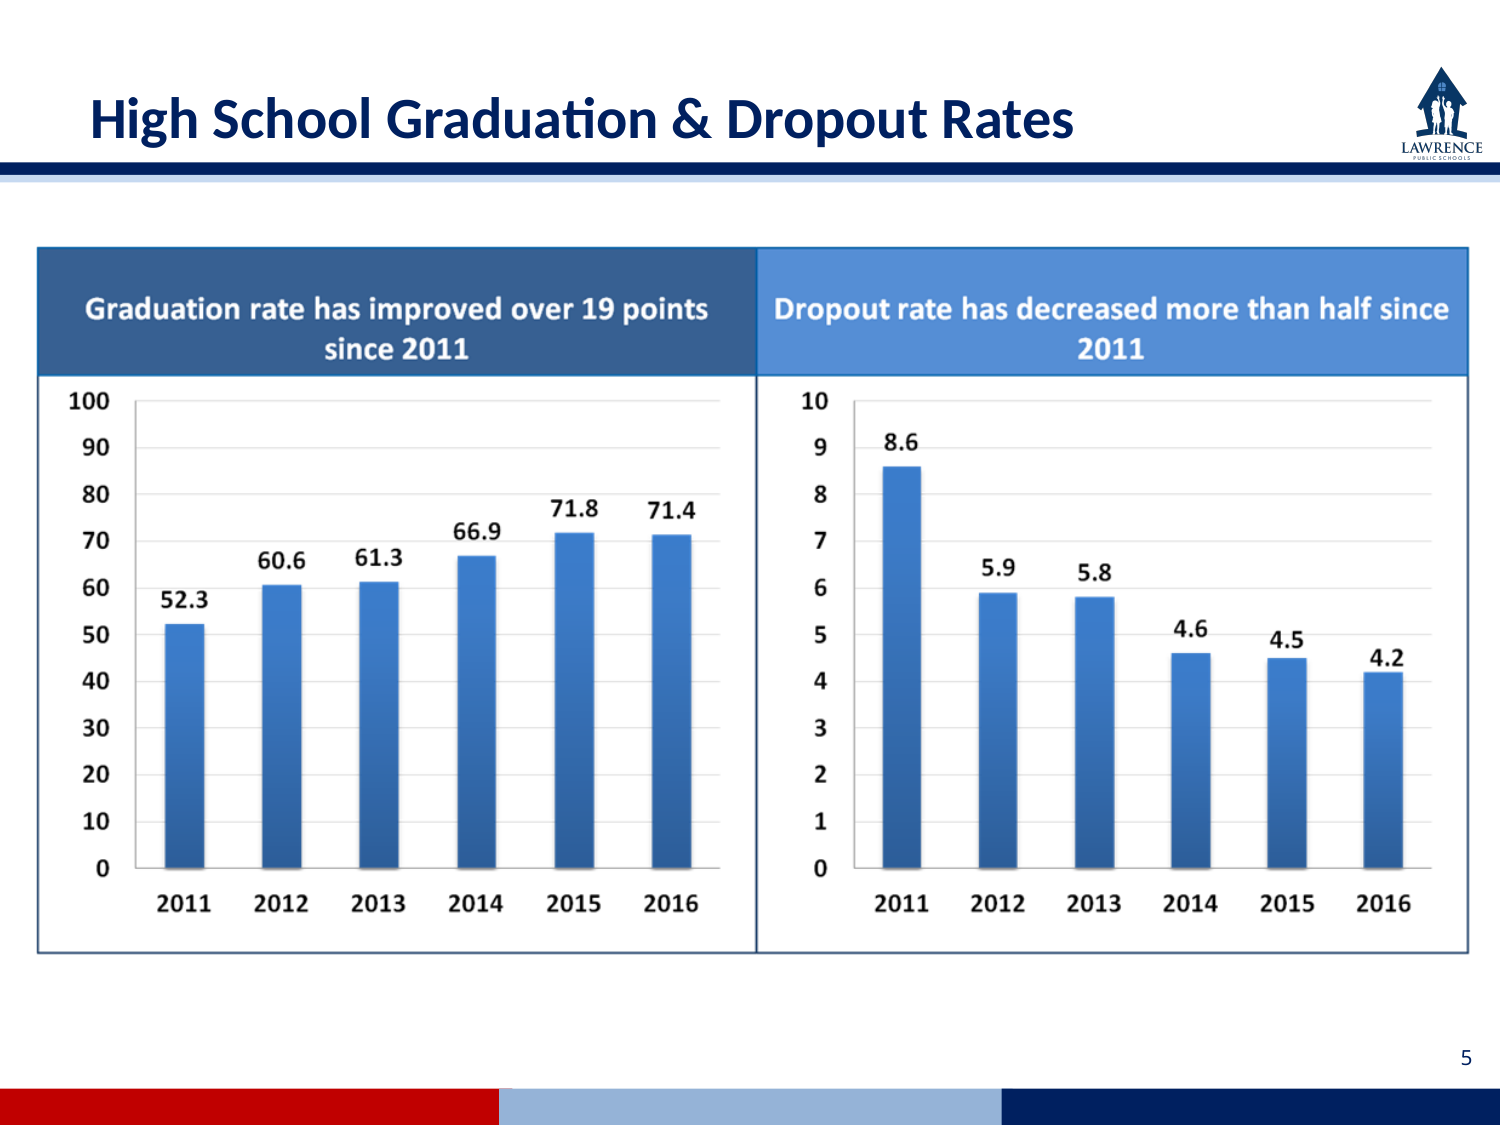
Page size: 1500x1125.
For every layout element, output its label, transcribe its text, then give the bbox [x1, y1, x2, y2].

slide_number 4 [1412, 1037, 1488, 1113]
title High School Graduation & Dropout Rates [74, 40, 1426, 159]
picture [1390, 64, 1489, 163]
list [756, 246, 1470, 955]
picture [36, 246, 756, 955]
